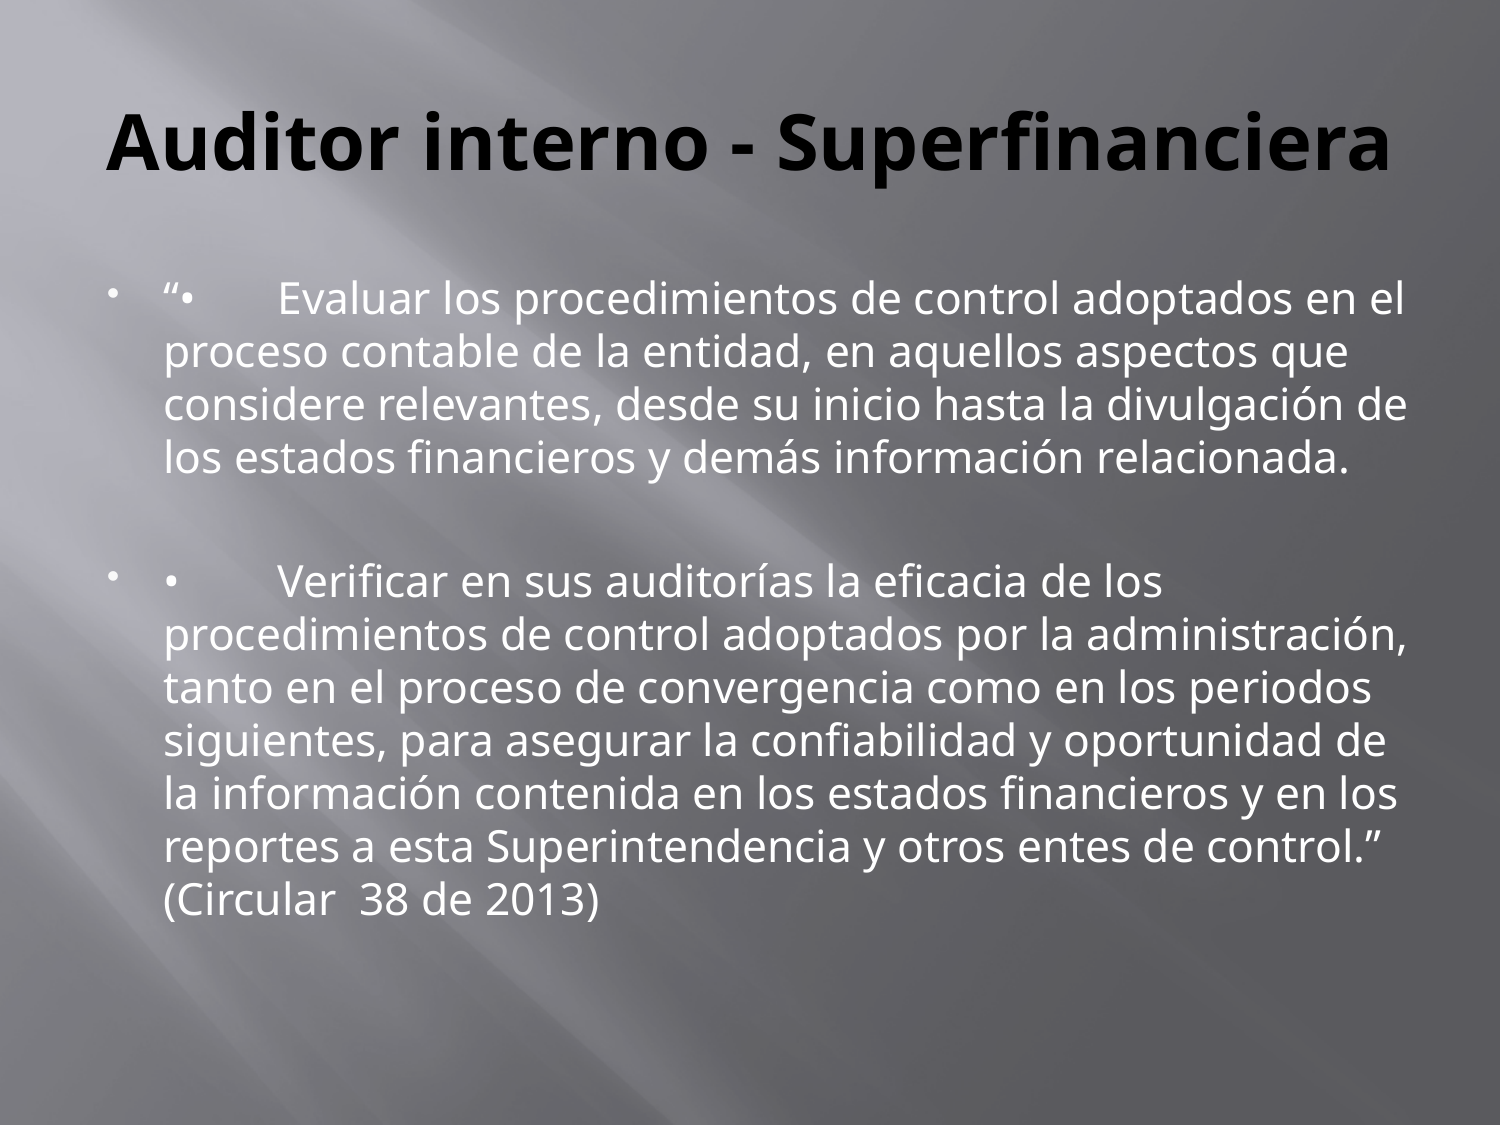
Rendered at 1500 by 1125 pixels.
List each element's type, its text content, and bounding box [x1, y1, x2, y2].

list “• Evaluar los procedimientos de control adoptados en el proceso contable de la entidad, en aquellos aspectos que considere relevantes, desde su inicio hasta la divulgación de los estados financieros y demás información relacionada. • Verificar en sus auditorías la eficacia de los procedimientos de control adoptados por la administración, tanto en el proceso de convergencia como en los periodos siguientes, para asegurar la confiabilidad y oportunidad de la información contenida en los estados financieros y en los reportes a esta Superintendencia y otros entes de control.” (Circular 38 de 2013) [75, 262, 1425, 1035]
title Auditor interno - Superfinanciera [75, 45, 1425, 233]
